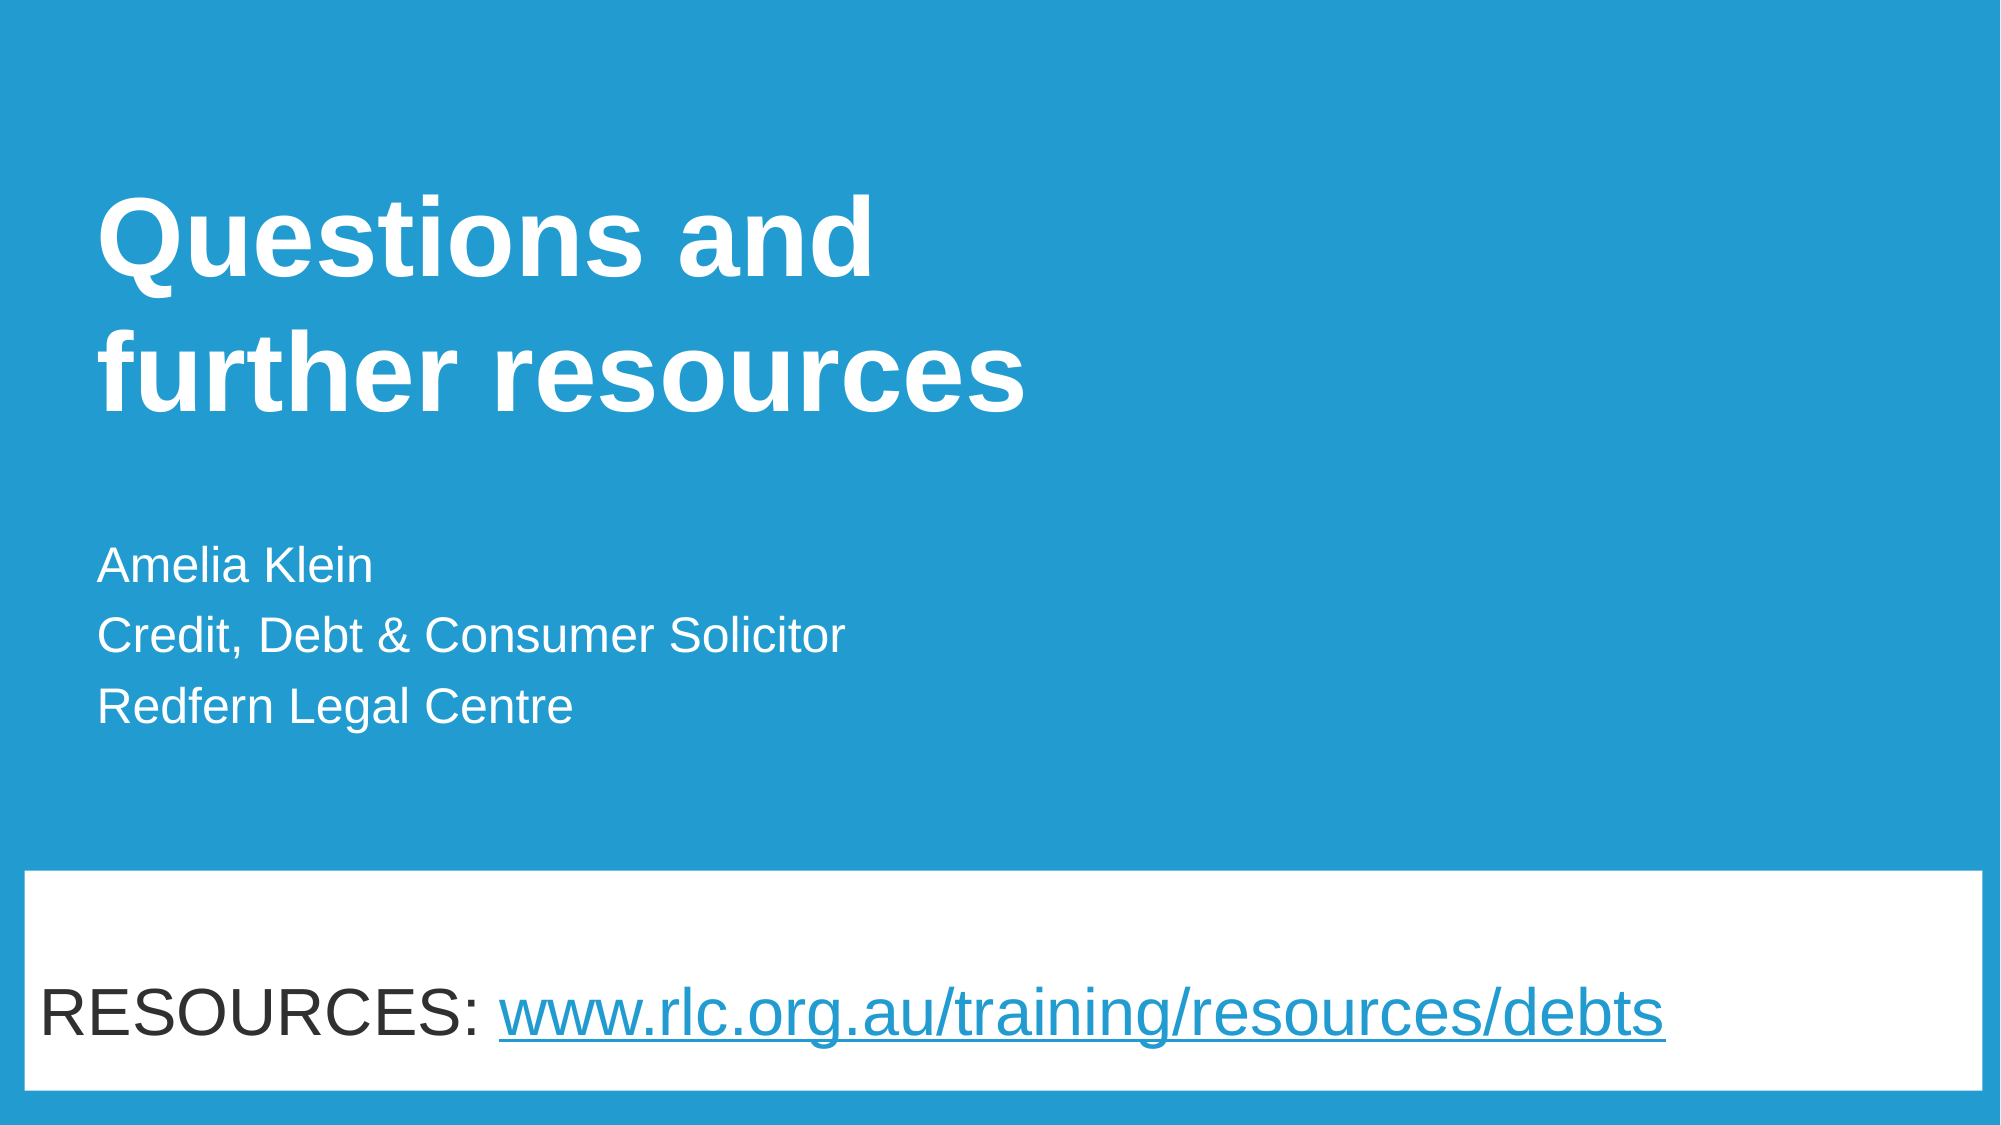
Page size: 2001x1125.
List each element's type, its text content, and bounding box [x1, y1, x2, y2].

subtitle Questions and further resources [82, 72, 1056, 525]
text_box RESOURCES: www.rlc.org.au/training/resources/debts [24, 870, 1983, 1091]
text_box Amelia Klein Credit, Debt & Consumer Solicitor Redfern Legal Centre [81, 525, 1096, 870]
